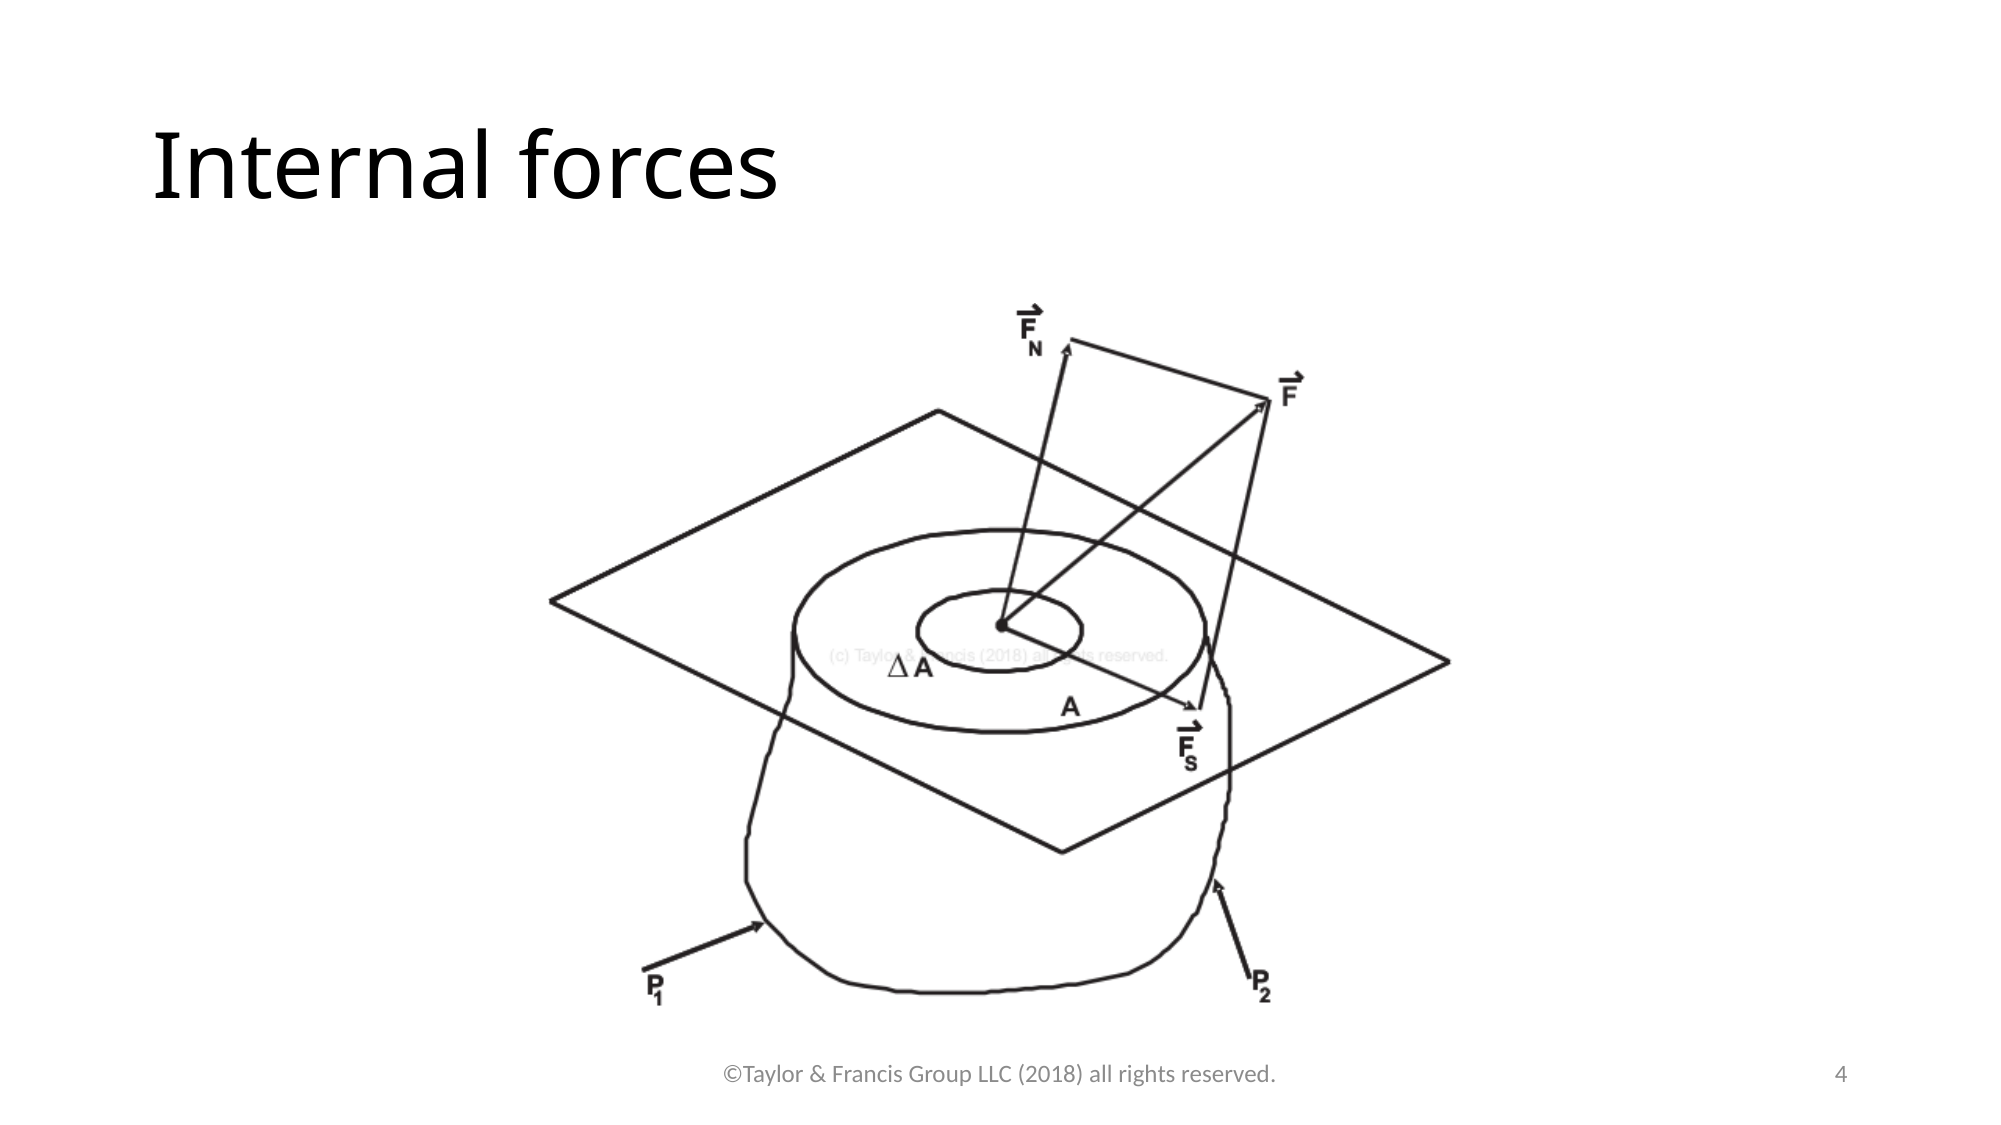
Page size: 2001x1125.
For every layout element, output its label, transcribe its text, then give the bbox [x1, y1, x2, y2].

slide_number 4 [1412, 1042, 1863, 1103]
title Internal forces [137, 59, 1863, 278]
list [548, 303, 1452, 1009]
footer ©Taylor & Francis Group LLC (2018) all rights reserved. [662, 1042, 1338, 1103]
